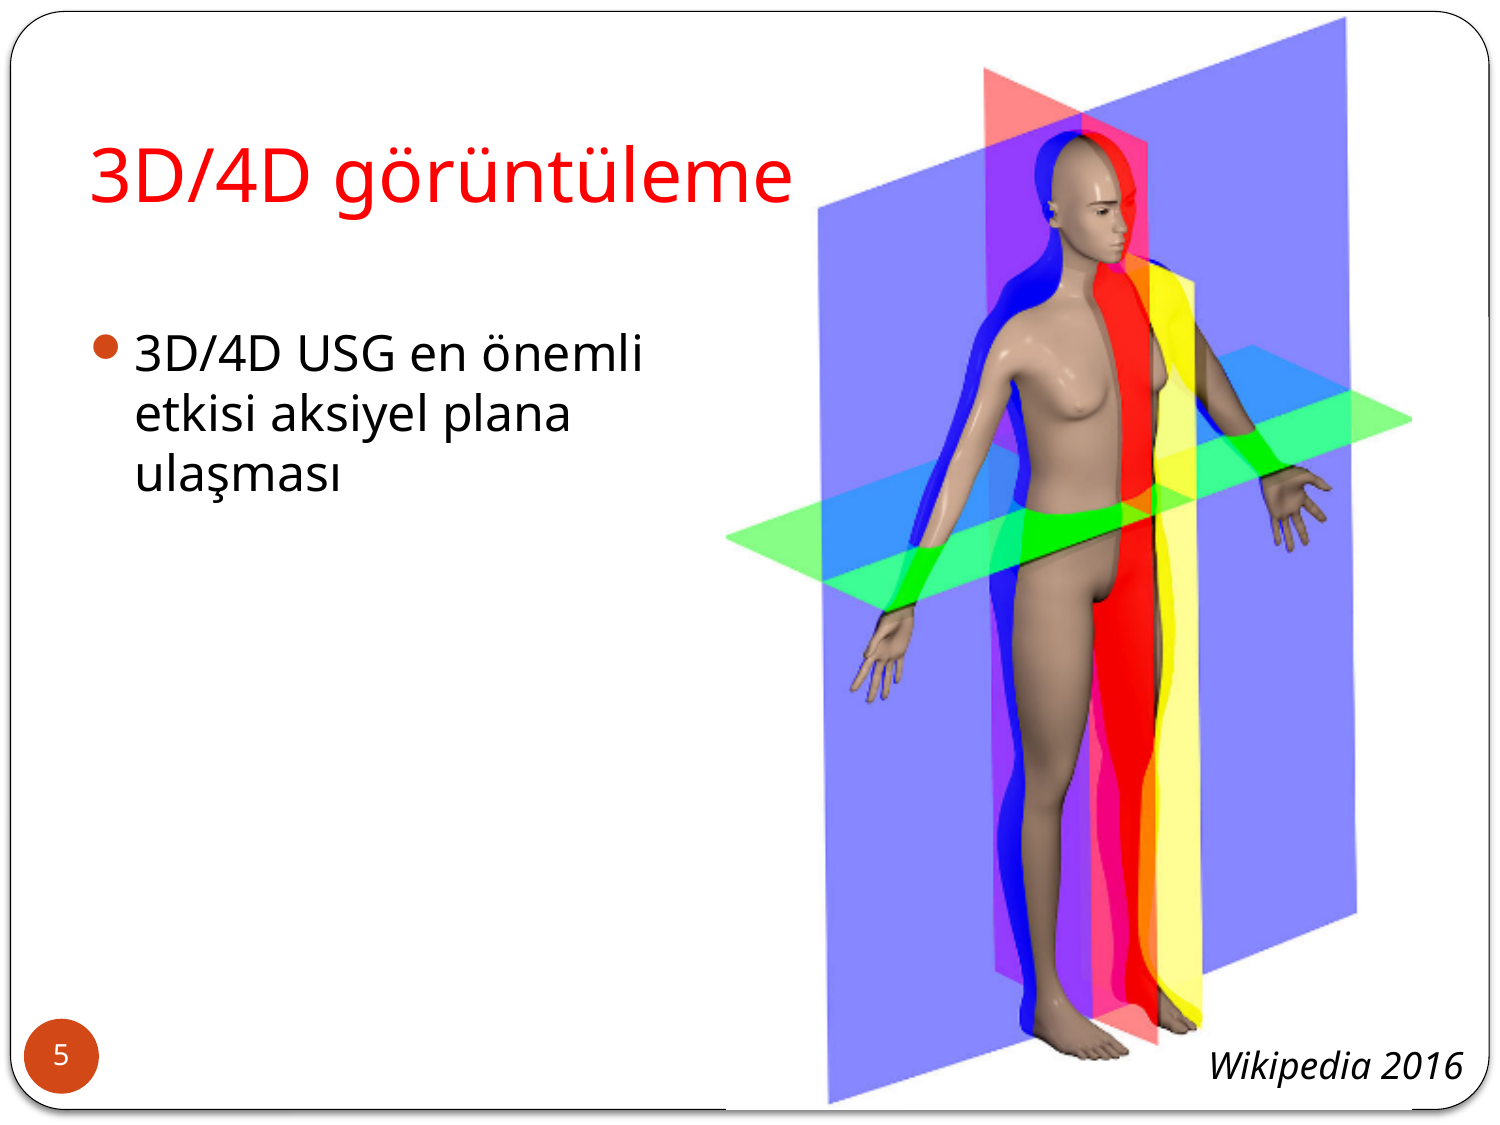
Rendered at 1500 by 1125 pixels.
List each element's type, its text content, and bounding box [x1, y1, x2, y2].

picture [726, 15, 1412, 1110]
list 3D/4D USG en önemli etkisi aksiyel plana ulaşması [75, 314, 720, 1005]
text_box Wikipedia 2016 [1416, 1034, 1479, 1095]
title 3D/4D görüntüleme [75, 45, 720, 233]
slide_number 5 [23, 1018, 99, 1094]
